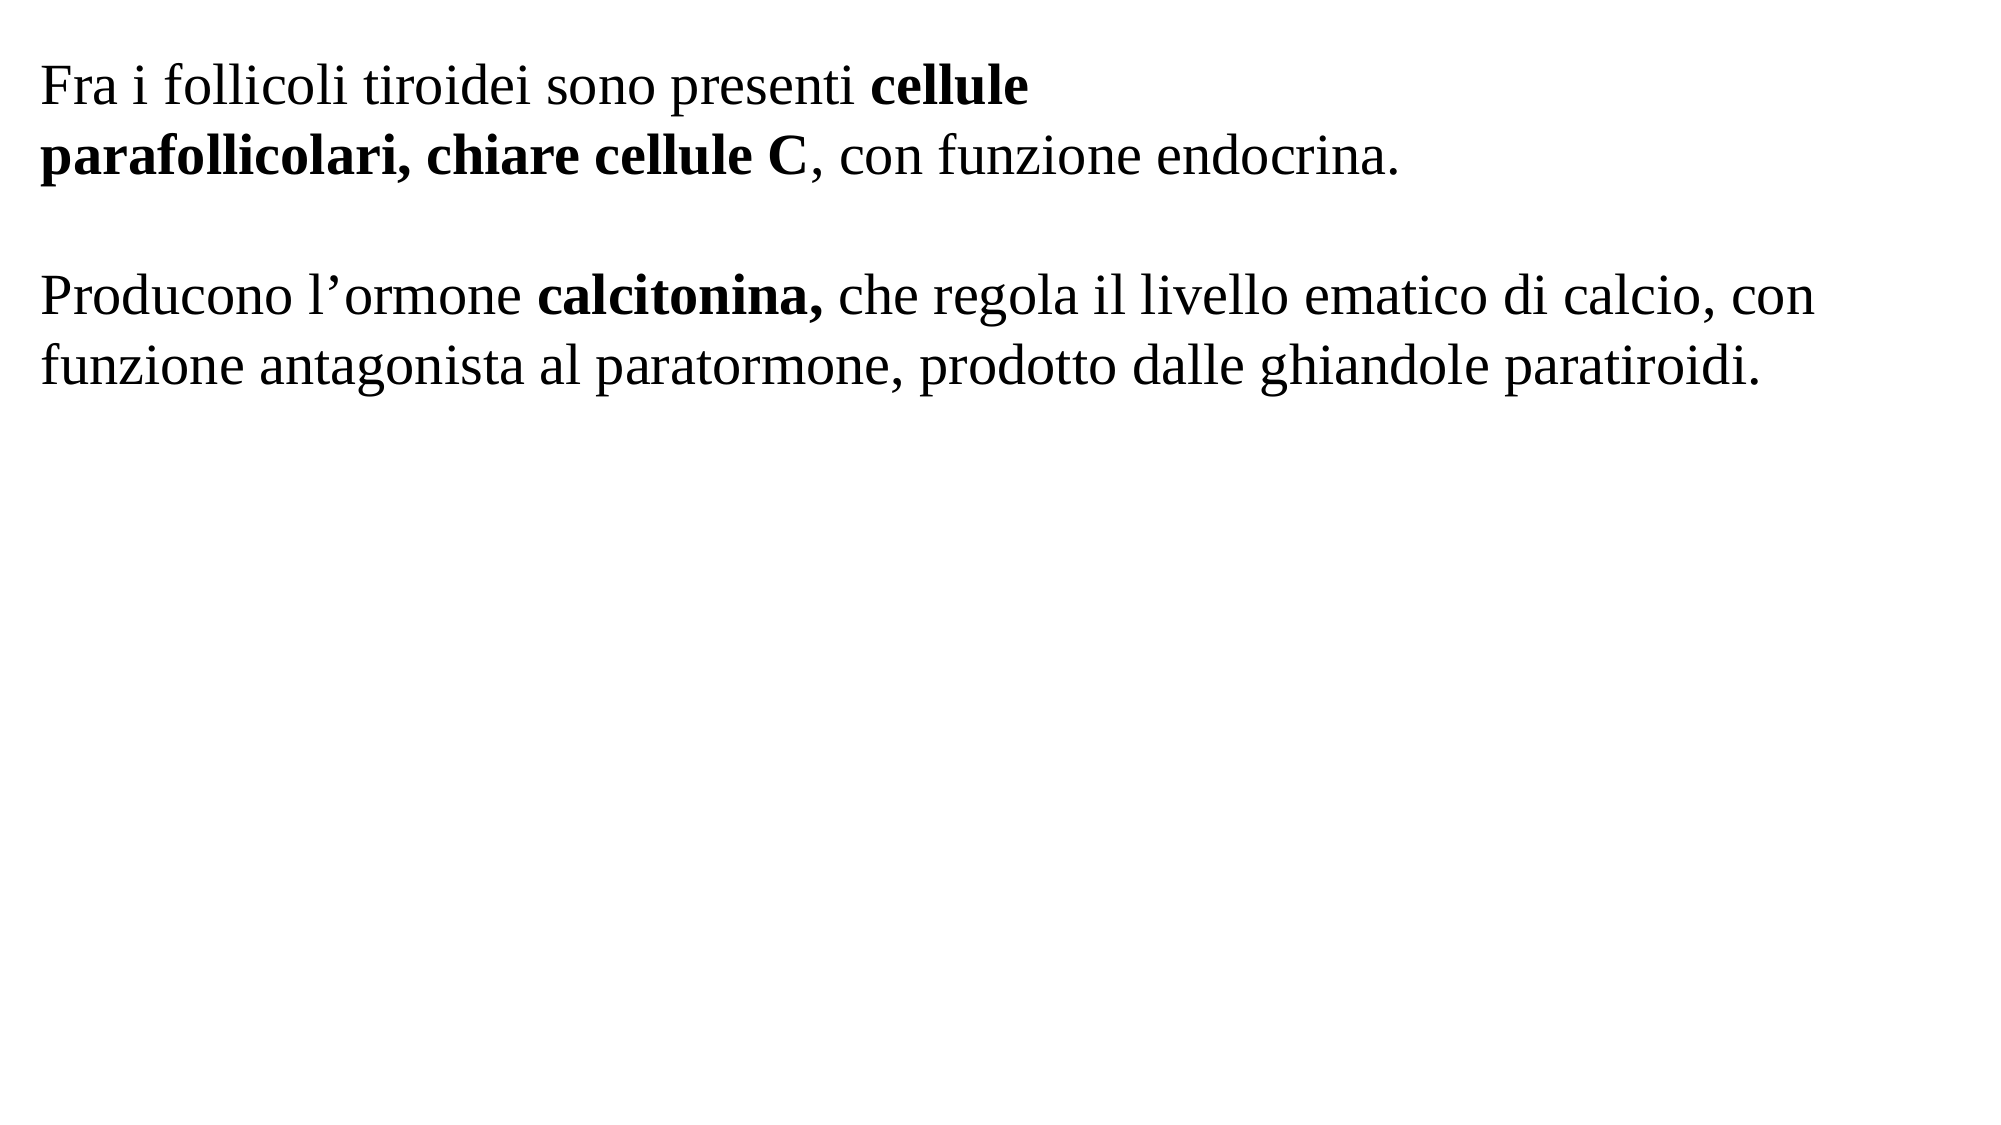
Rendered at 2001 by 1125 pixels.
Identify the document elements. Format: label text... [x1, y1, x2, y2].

text_box Fra i follicoli tiroidei sono presenti cellule parafollicolari, chiare cellule C, con funzione endocrina. Producono l’ormone calcitonina, che regola il livello ematico di calcio, con funzione antagonista al paratormone, prodotto dalle ghiandole paratiroidi. [26, 39, 1944, 404]
